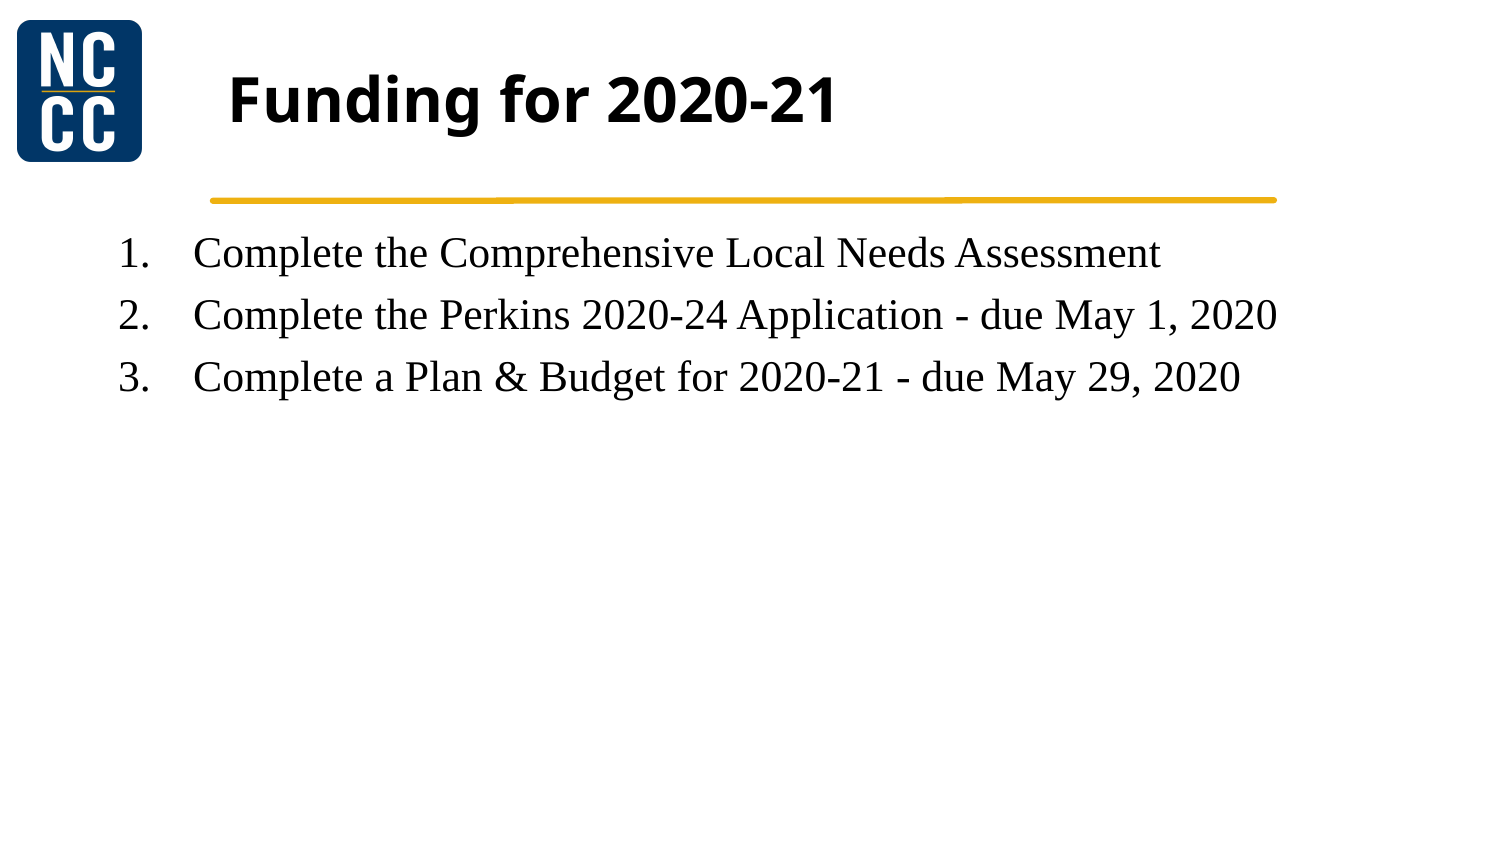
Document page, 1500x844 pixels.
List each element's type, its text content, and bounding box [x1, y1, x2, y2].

title Funding for 2020-21 [212, 20, 1421, 184]
list Complete the Comprehensive Local Needs Assessment Complete the Perkins 2020-24 Application - due May 1, 2020 Complete a Plan & Budget for 2020-21 - due May 29, 2020 [103, 216, 1397, 799]
picture [17, 20, 142, 162]
